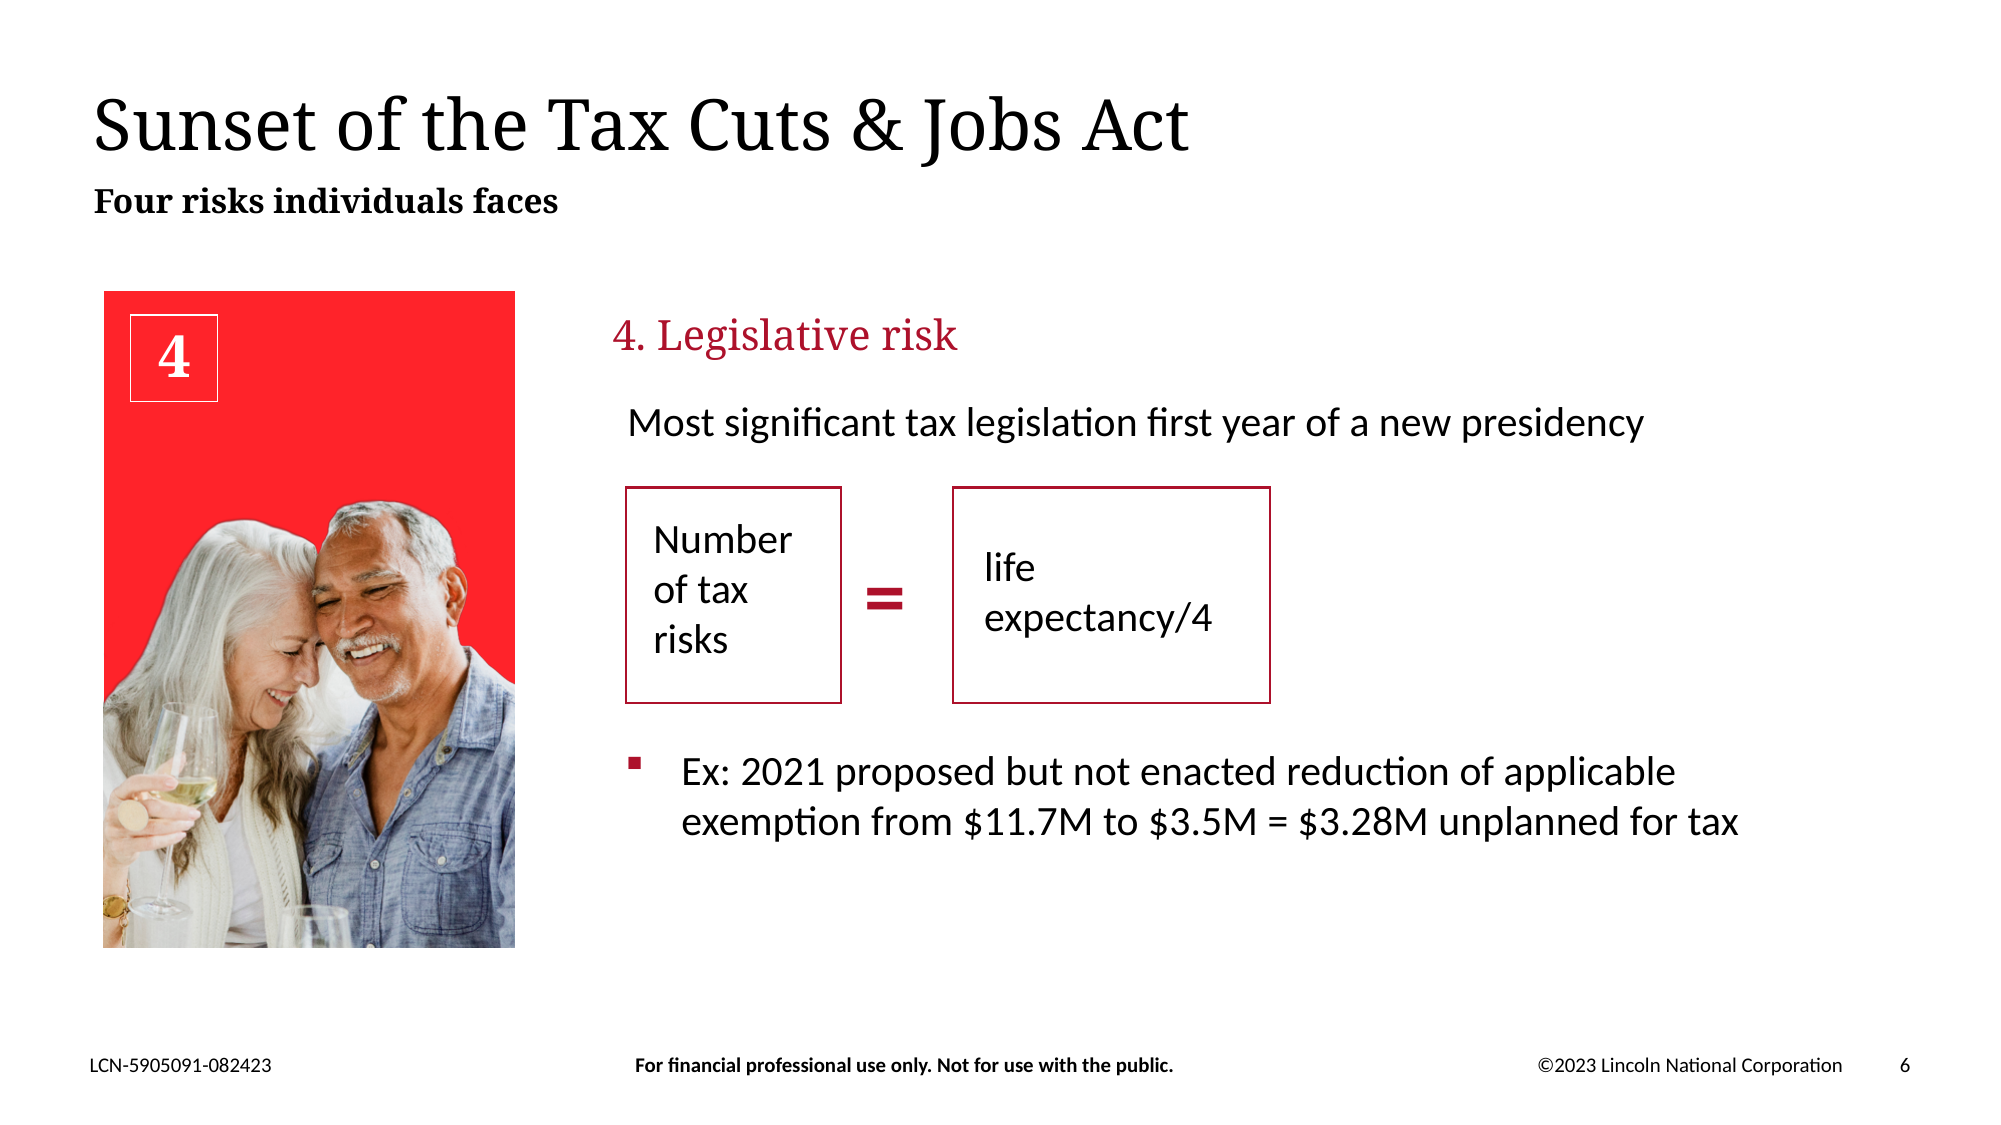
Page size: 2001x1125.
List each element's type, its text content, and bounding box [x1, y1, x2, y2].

list Four risks individuals faces [93, 179, 1905, 225]
text_box Ex: 2021 proposed but not enacted reduction of applicable exemption from $11.7M to $3.5M = $3.28M unplanned for tax [610, 736, 1854, 852]
title Sunset of the Tax Cuts & Jobs Act [93, 79, 1905, 165]
text_box = [849, 534, 951, 650]
picture [103, 290, 515, 948]
list 4. Legislative risk [612, 309, 1833, 389]
text_box [624, 485, 843, 705]
text_box Most significant tax legislation first year of a new presidency [612, 387, 1754, 453]
text_box [951, 485, 1272, 705]
